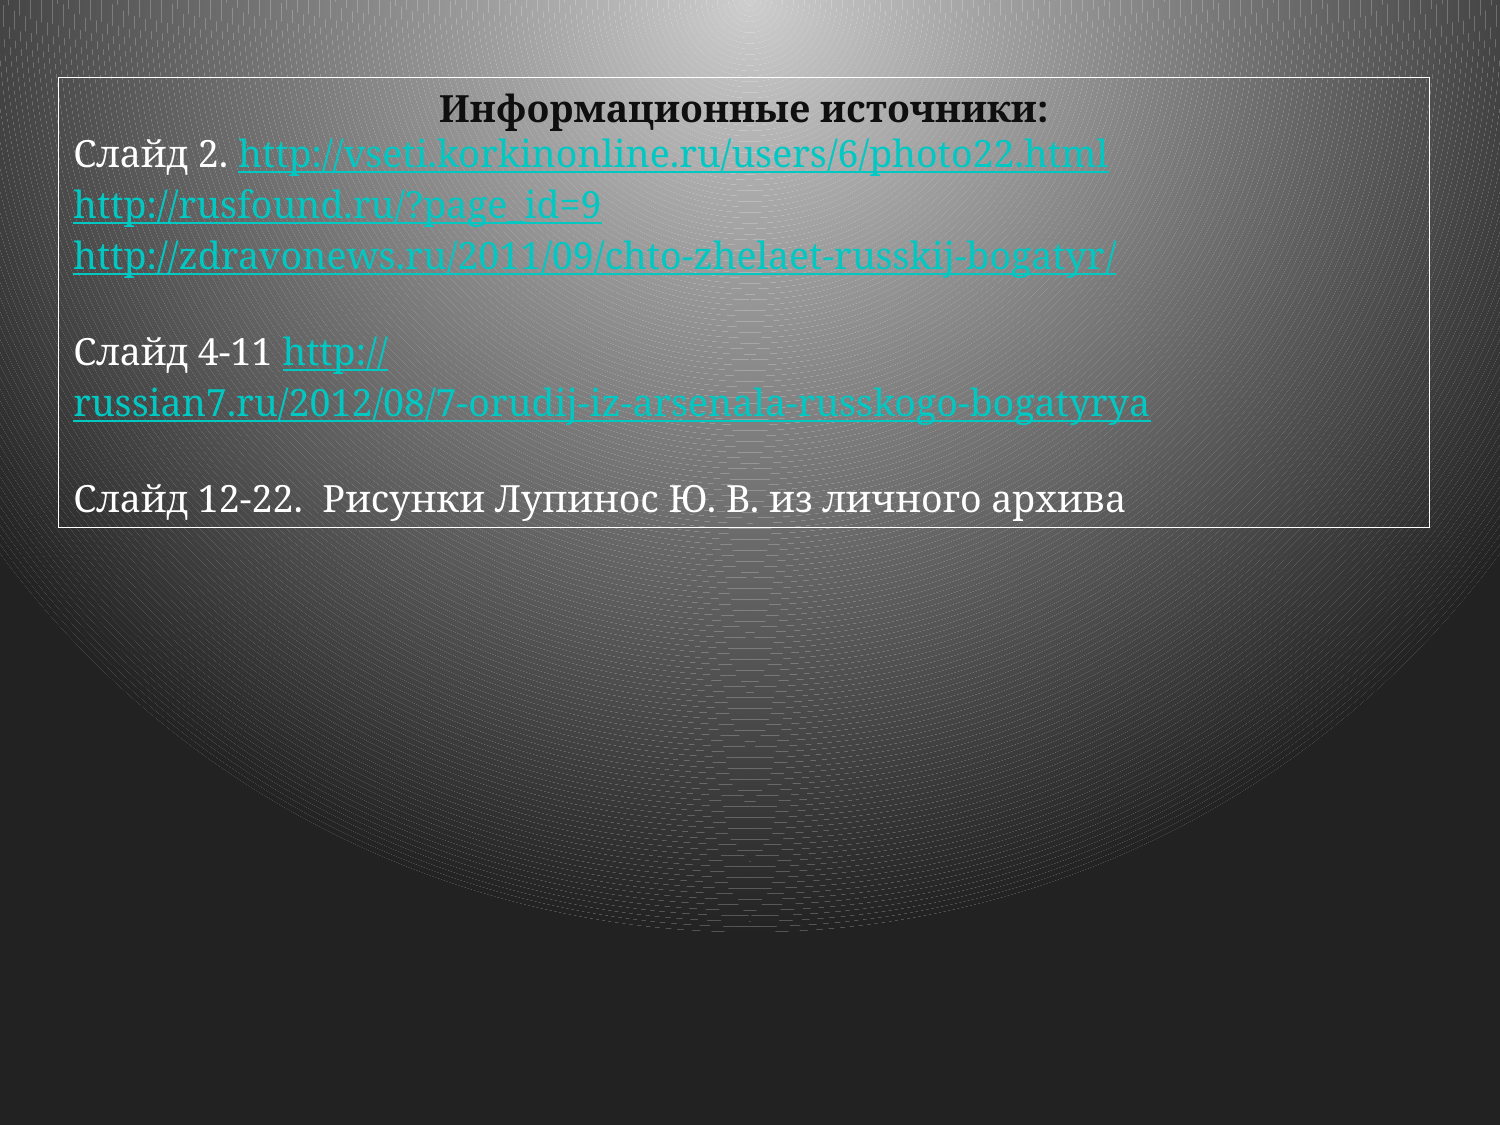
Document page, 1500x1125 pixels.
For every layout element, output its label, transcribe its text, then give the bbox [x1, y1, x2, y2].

text_box Информационные источники: Слайд 2. http://vseti.korkinonline.ru/users/6/photo22.html http://rusfound.ru/?page_id=9 http://zdravonews.ru/2011/09/chto-zhelaet-russkij-bogatyr/ Слайд 4-11 http://russian7.ru/2012/08/7-orudij-iz-arsenala-russkogo-bogatyrya Слайд 12-22. Рисунки Лупинос Ю. В. из личного архива [58, 77, 1430, 528]
